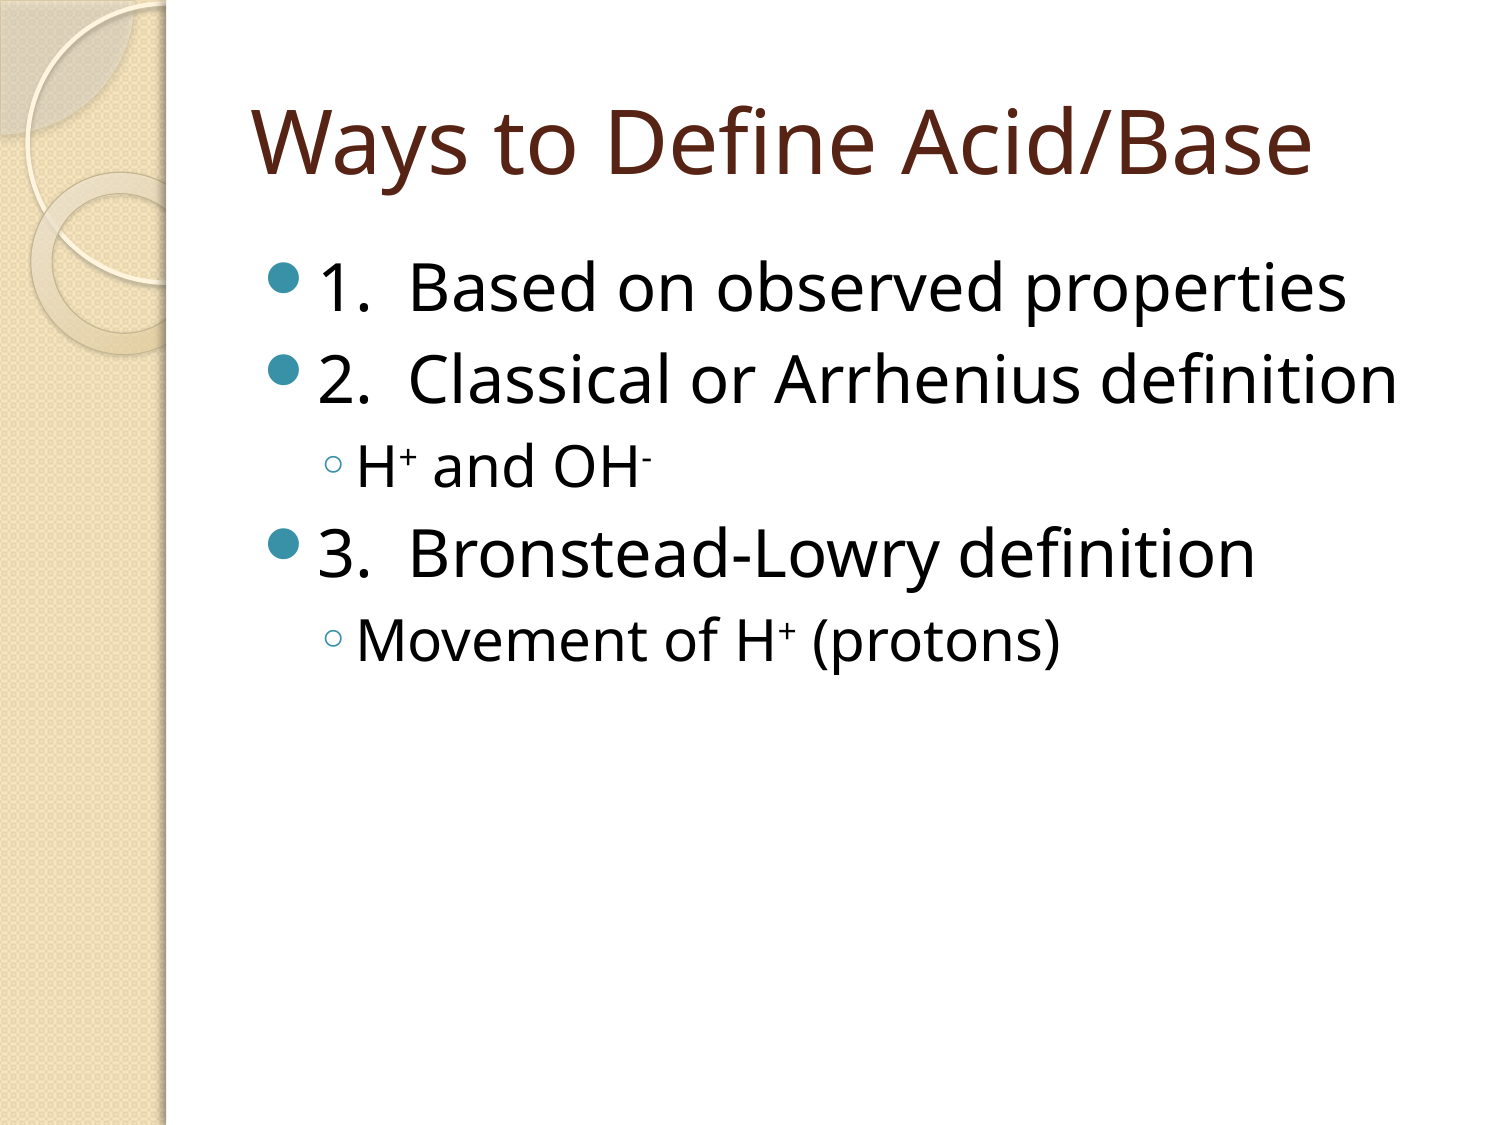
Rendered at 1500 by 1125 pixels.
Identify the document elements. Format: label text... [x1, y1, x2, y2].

title Ways to Define Acid/Base [235, 45, 1466, 233]
list 1. Based on observed properties 2. Classical or Arrhenius definition H+ and OH- 3. Bronstead-Lowry definition Movement of H+ (protons) [235, 237, 1466, 1025]
